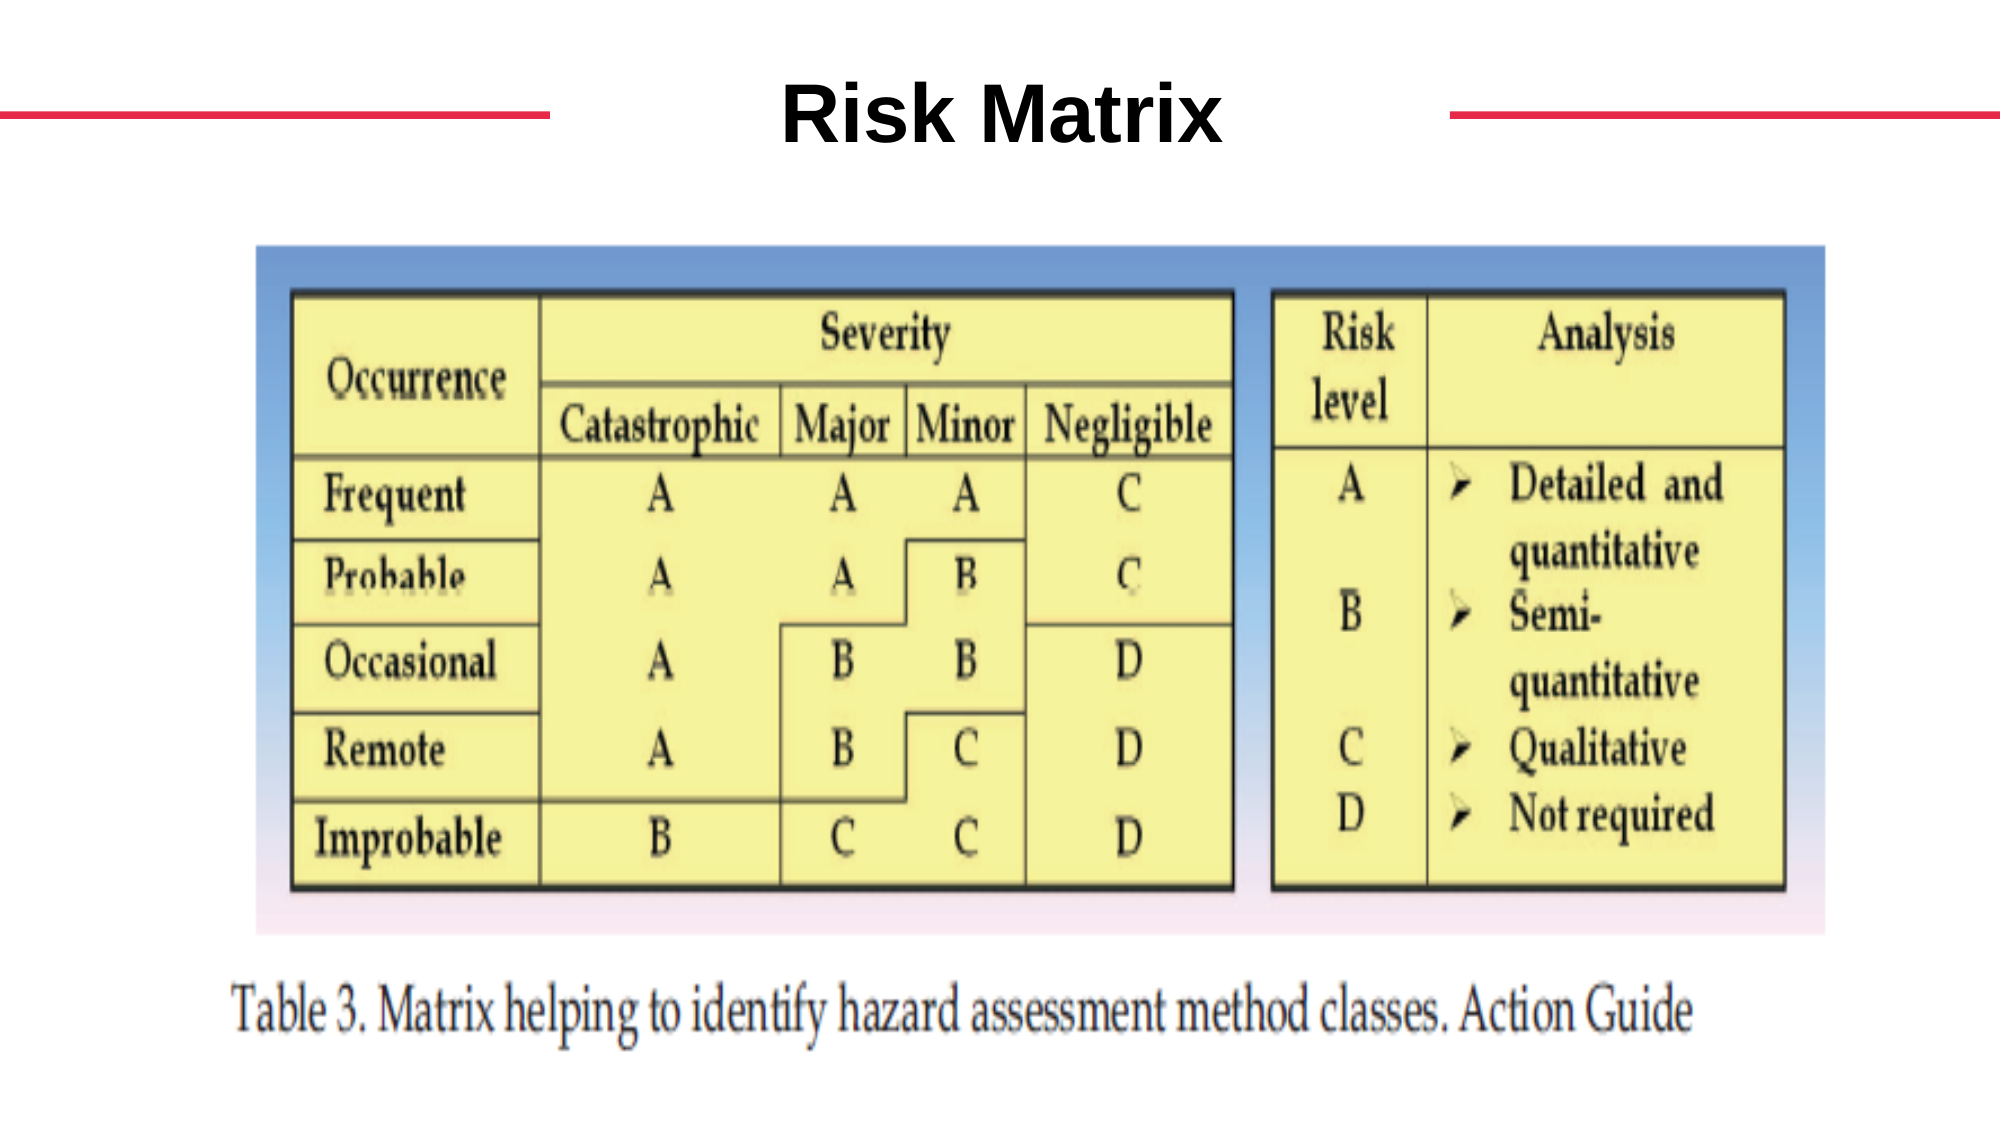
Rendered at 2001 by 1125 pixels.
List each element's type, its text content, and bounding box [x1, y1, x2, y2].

picture [224, 224, 1859, 1063]
list Risk Matrix [53, 62, 1952, 169]
